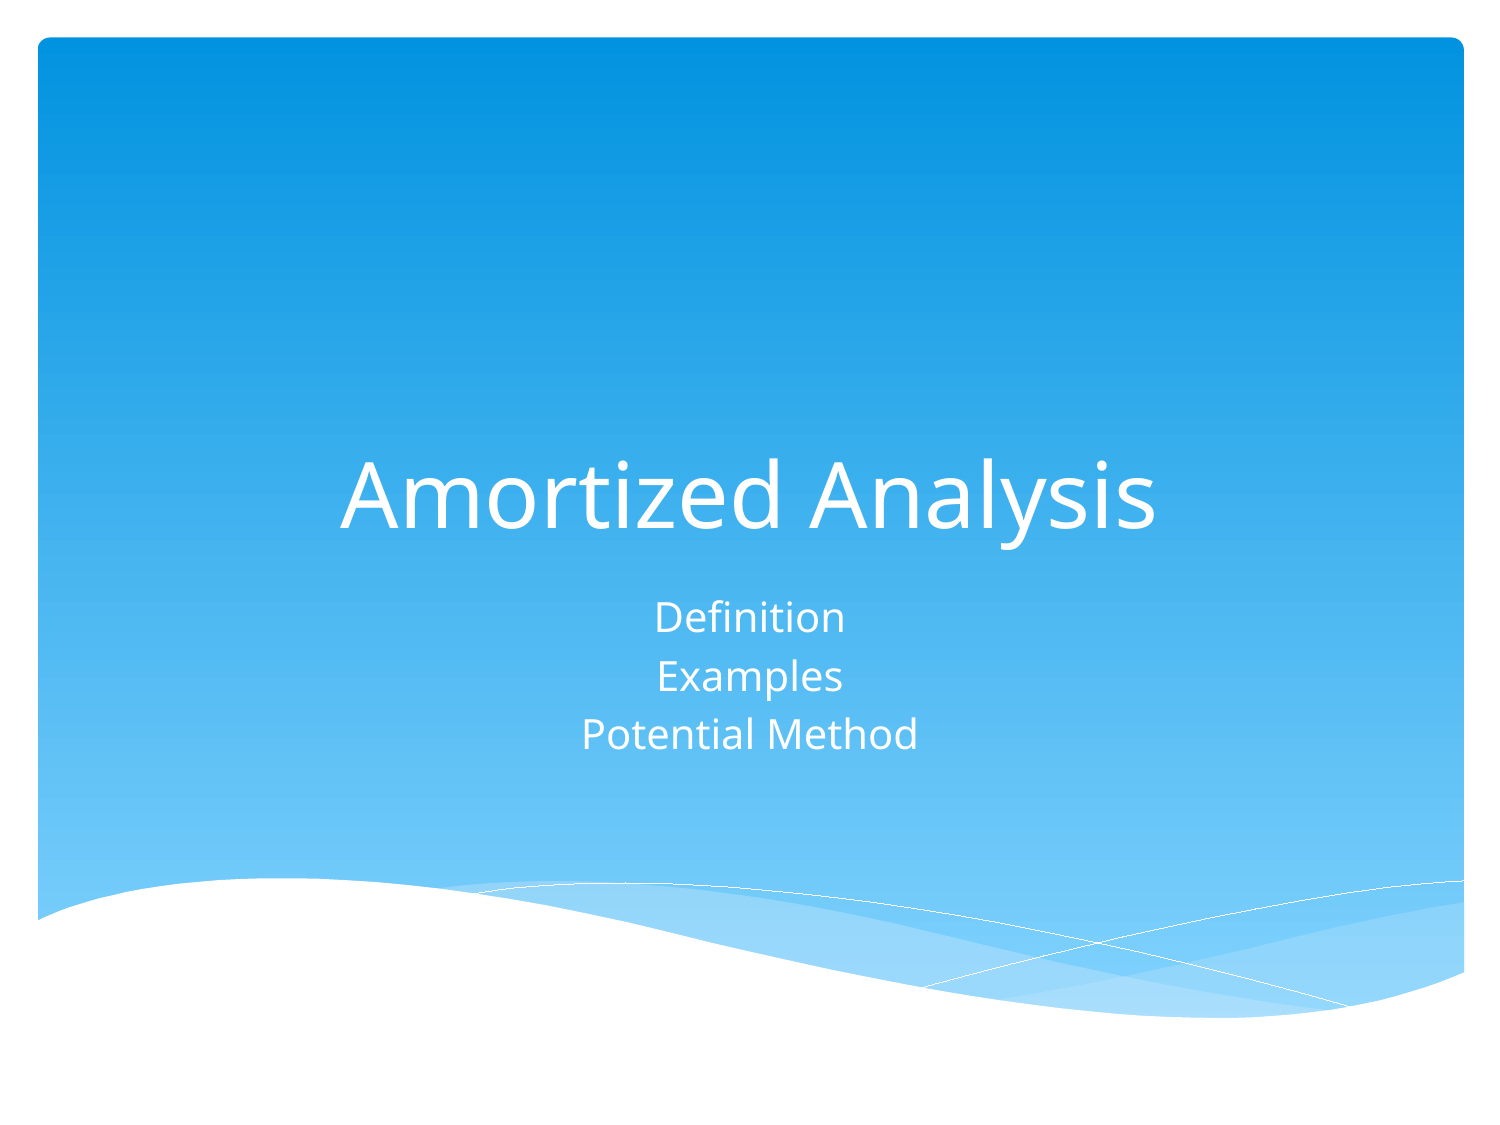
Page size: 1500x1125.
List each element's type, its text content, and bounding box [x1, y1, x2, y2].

title Amortized Analysis [112, 262, 1388, 555]
subtitle Definition Examples Potential Method [225, 583, 1275, 825]
